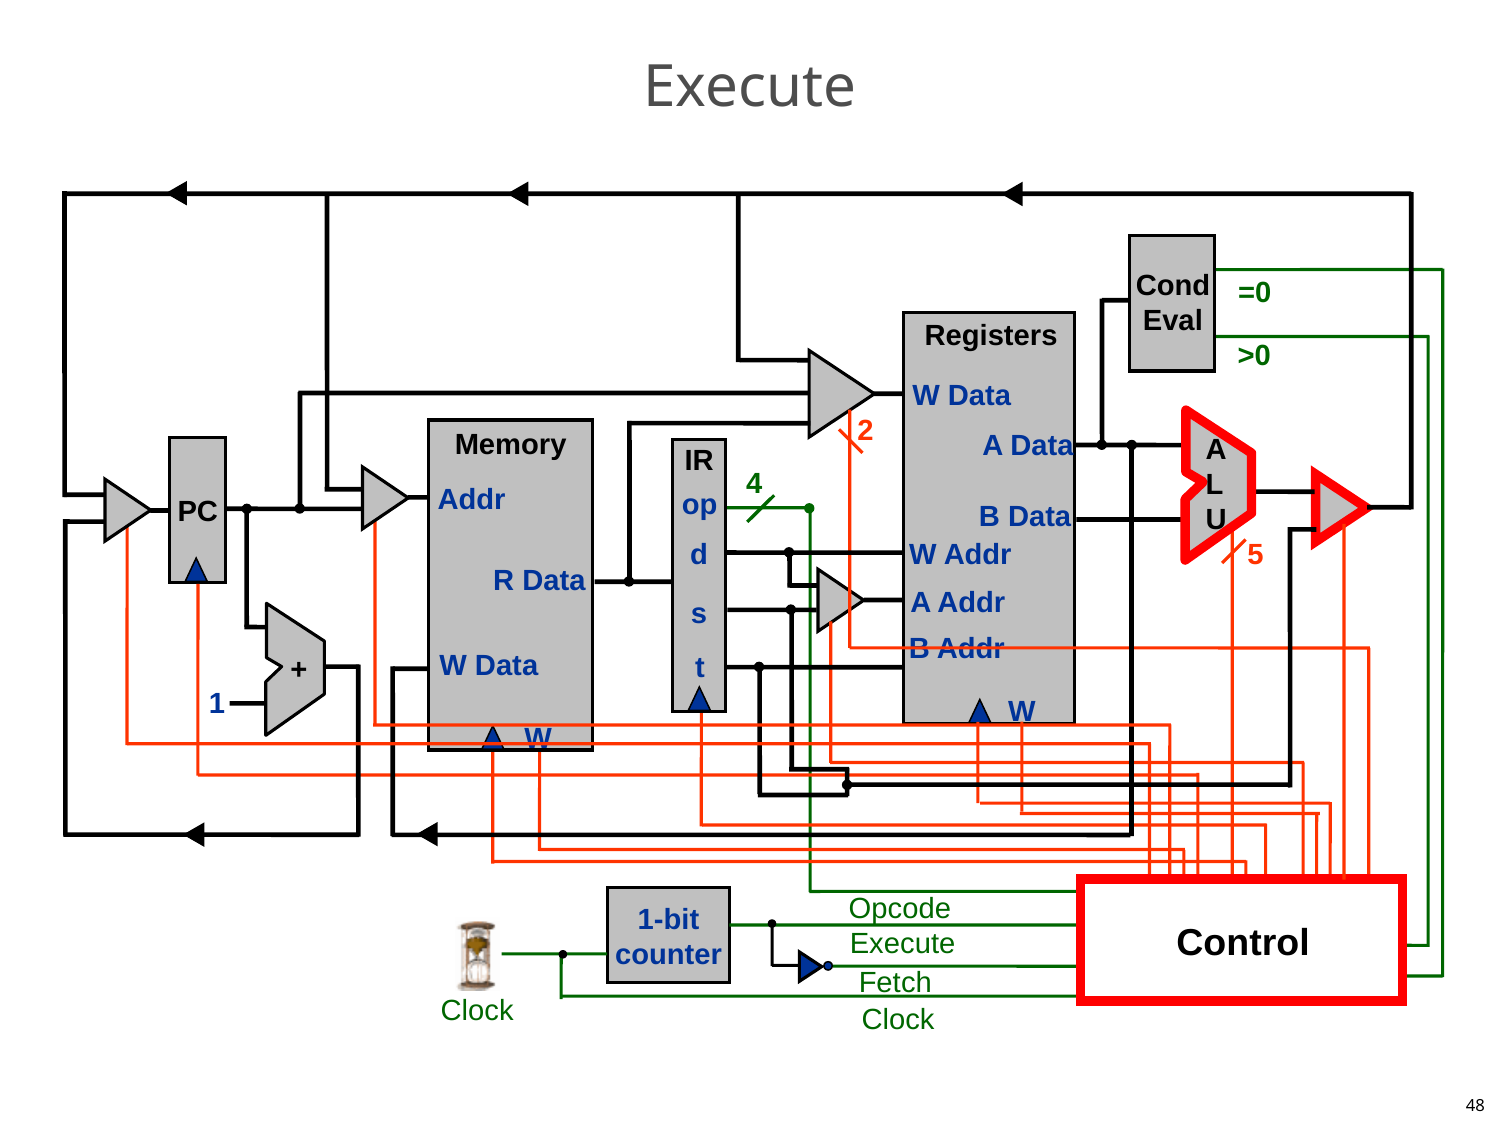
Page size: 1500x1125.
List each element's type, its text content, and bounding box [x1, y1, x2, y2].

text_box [63, 182, 1443, 1043]
text_box [817, 569, 849, 632]
picture [455, 916, 500, 991]
text_box [809, 350, 875, 438]
text_box [850, 590, 864, 610]
text_box [1315, 474, 1367, 542]
title Execute [0, 54, 1500, 130]
text_box [185, 558, 208, 582]
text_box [425, 984, 529, 1035]
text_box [893, 308, 1090, 735]
slide_number 48 [1187, 1087, 1500, 1125]
text_box PC [169, 437, 226, 583]
